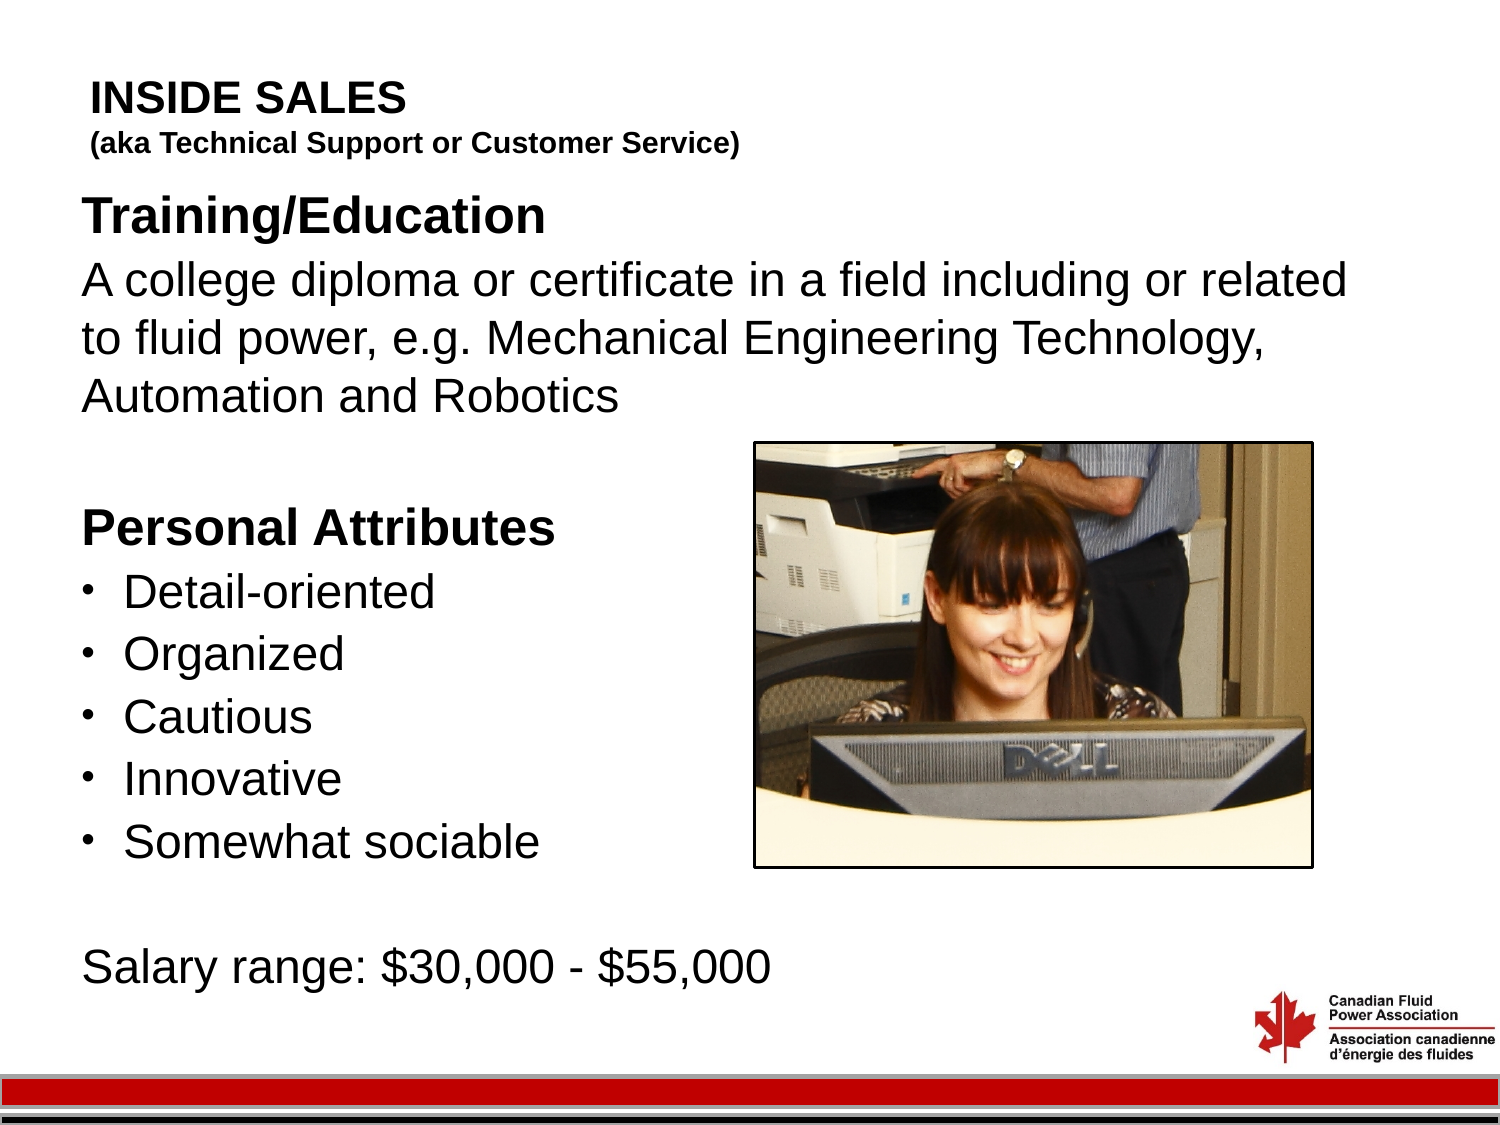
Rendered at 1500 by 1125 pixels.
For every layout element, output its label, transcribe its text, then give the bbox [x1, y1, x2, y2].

title INSIDE SALES (aka Technical Support or Customer Service) [75, 60, 1425, 167]
list Training/Education A college diploma or certificate in a field including or related to fluid power, e.g. Mechanical Engineering Technology, Automation and Robotics Personal Attributes Detail-oriented Organized Cautious Innovative Somewhat sociable Salary range: $30,000 - $55,000 [51, 166, 1402, 1010]
text_box [0, 1113, 1500, 1125]
text_box [0, 1074, 1500, 1109]
picture [1252, 984, 1500, 1069]
picture [755, 444, 1311, 867]
